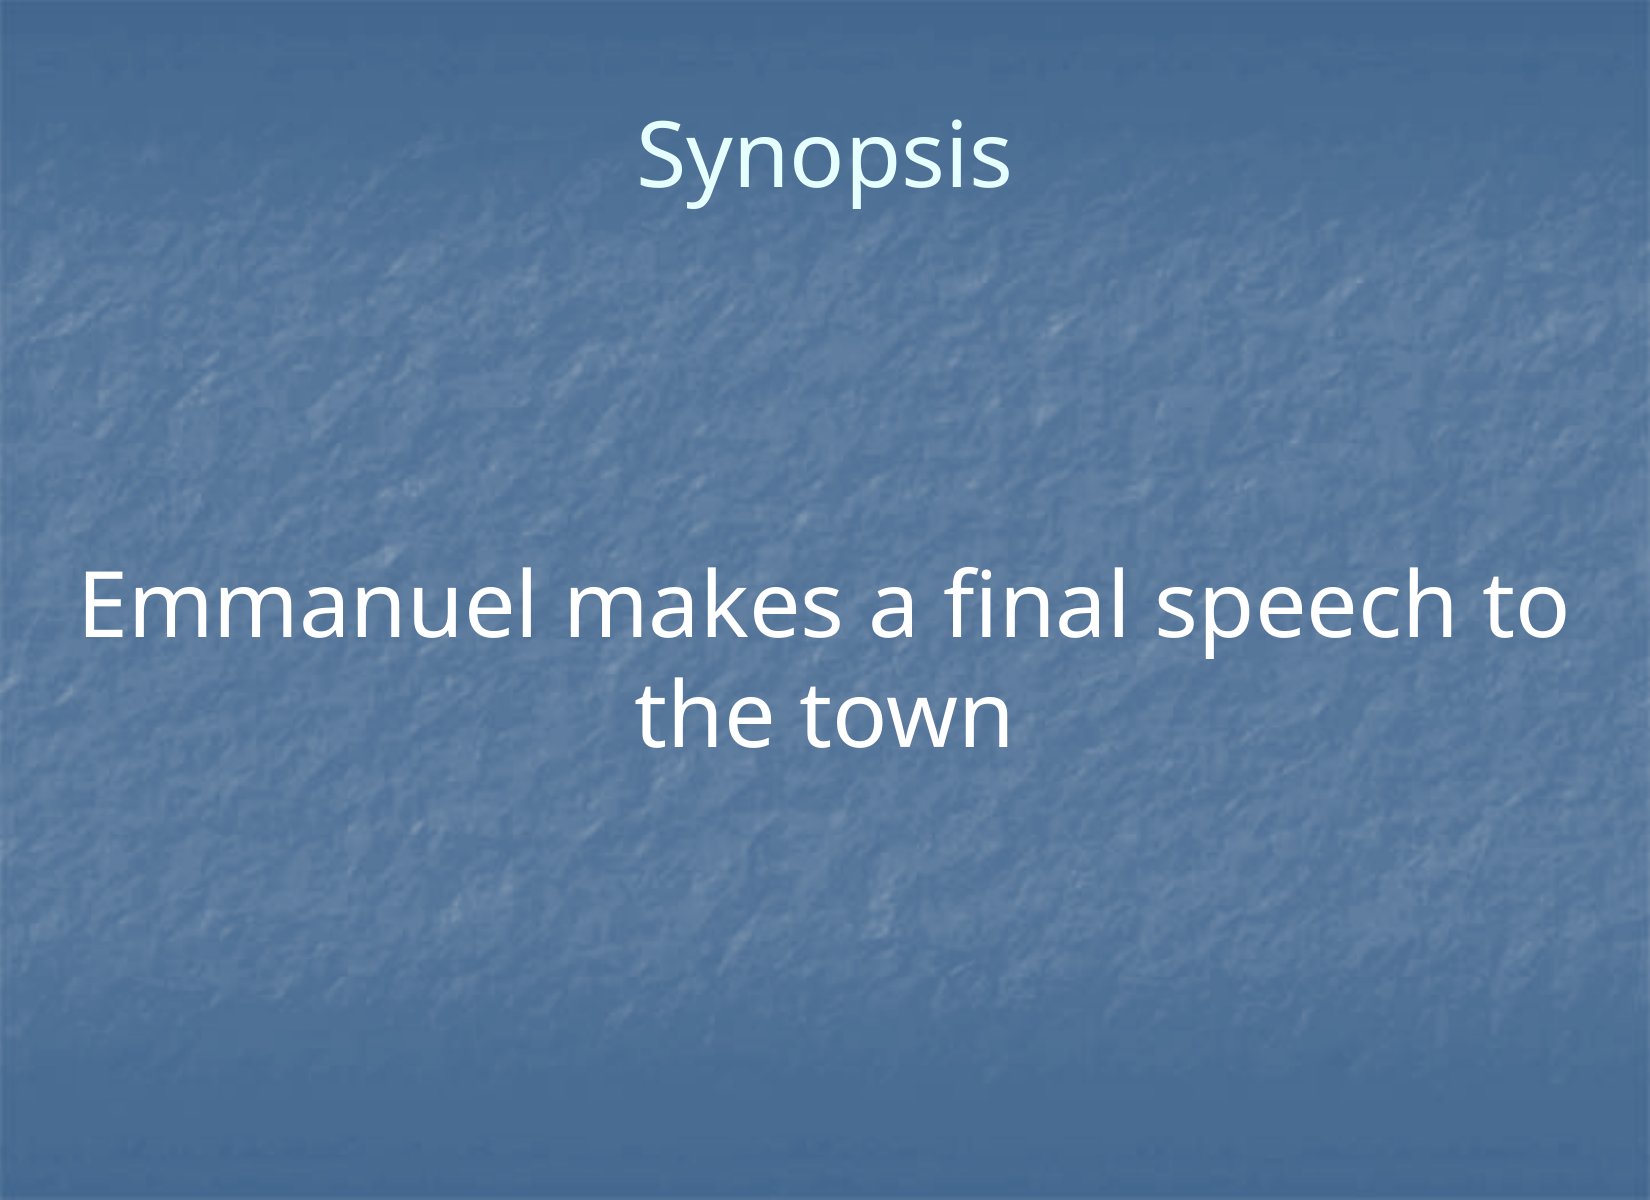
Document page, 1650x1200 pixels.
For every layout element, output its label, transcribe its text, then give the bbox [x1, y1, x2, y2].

text_box Emmanuel makes a final speech to the town [50, 274, 1600, 1038]
title Synopsis [82, 77, 1568, 226]
